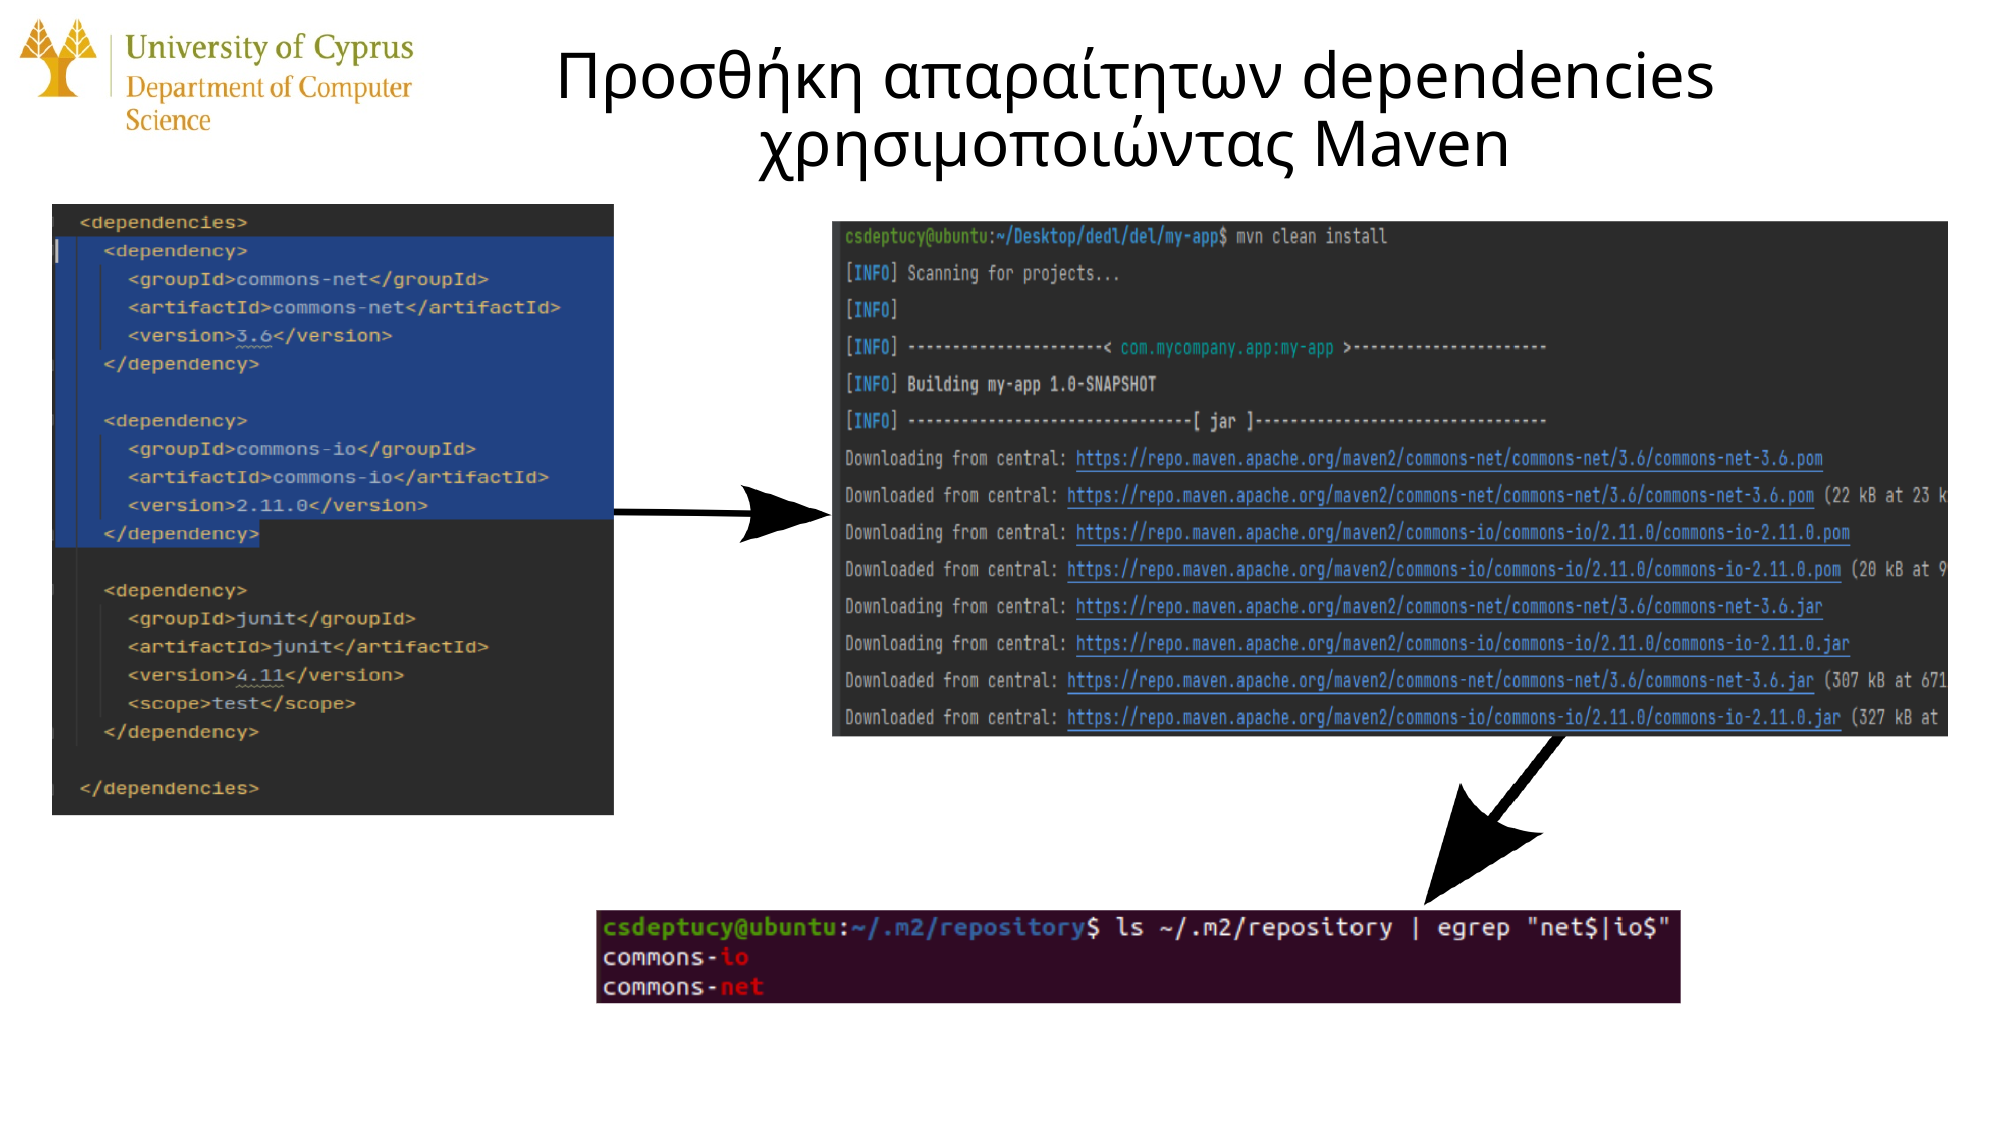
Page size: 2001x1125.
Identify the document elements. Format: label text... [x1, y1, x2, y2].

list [52, 204, 1948, 1006]
title Προσθήκη απαραίτητων dependencies χρησιμοποιώντας Maven [439, 35, 1832, 188]
picture [0, 0, 439, 169]
